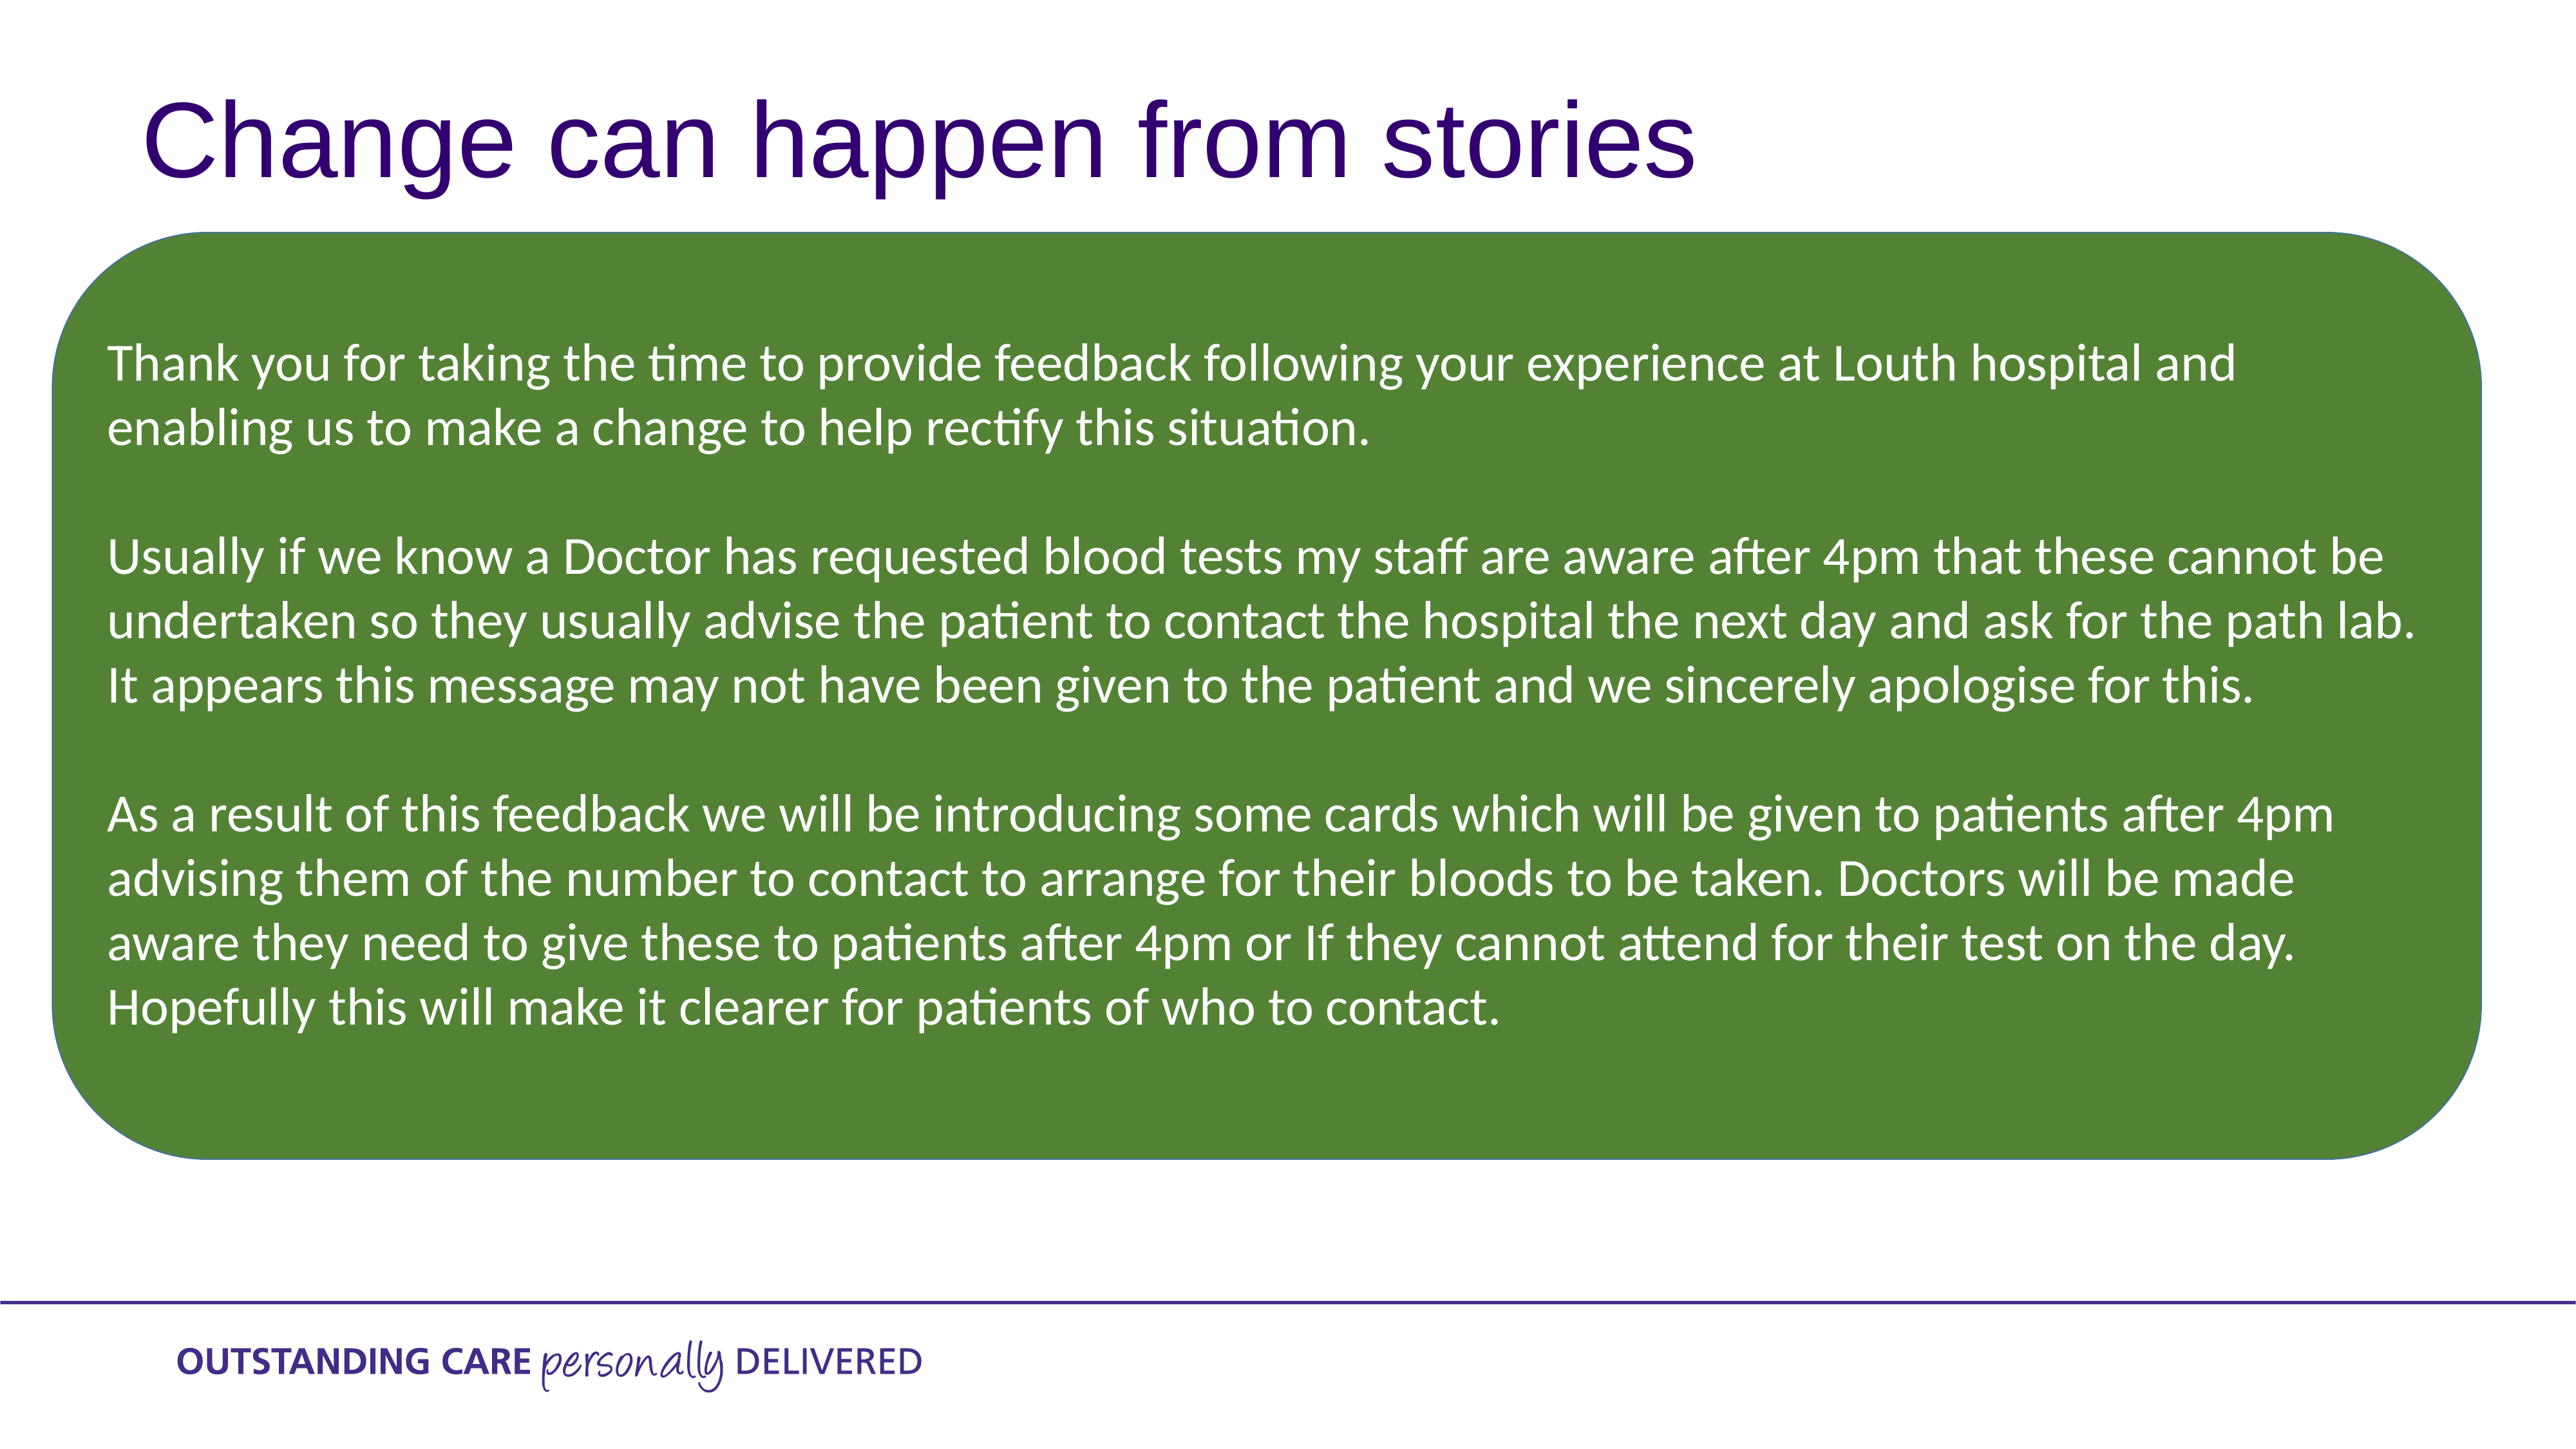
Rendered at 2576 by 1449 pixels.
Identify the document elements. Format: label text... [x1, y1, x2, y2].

text_box Change can happen from stories [131, 65, 1739, 204]
text_box Thank you for taking the time to provide feedback following your experience at Louth hospital and enabling us to make a change to help rectify this situation. Usually if we know a Doctor has requested blood tests my staff are aware after 4pm that these cannot be undertaken so they usually advise the patient to contact the hospital the next day and ask for the path lab. It appears this message may not have been given to the patient and we sincerely apologise for this. As a result of this feedback we will be introducing some cards which will be given to patients after 4pm advising them of the number to contact to arrange for their bloods to be taken. Doctors will be made aware they need to give these to patients after 4pm or If they cannot attend for their test on the day. Hopefully this will make it clearer for patients of who to contact. [52, 232, 2482, 1160]
picture [0, 0, 2576, 1449]
